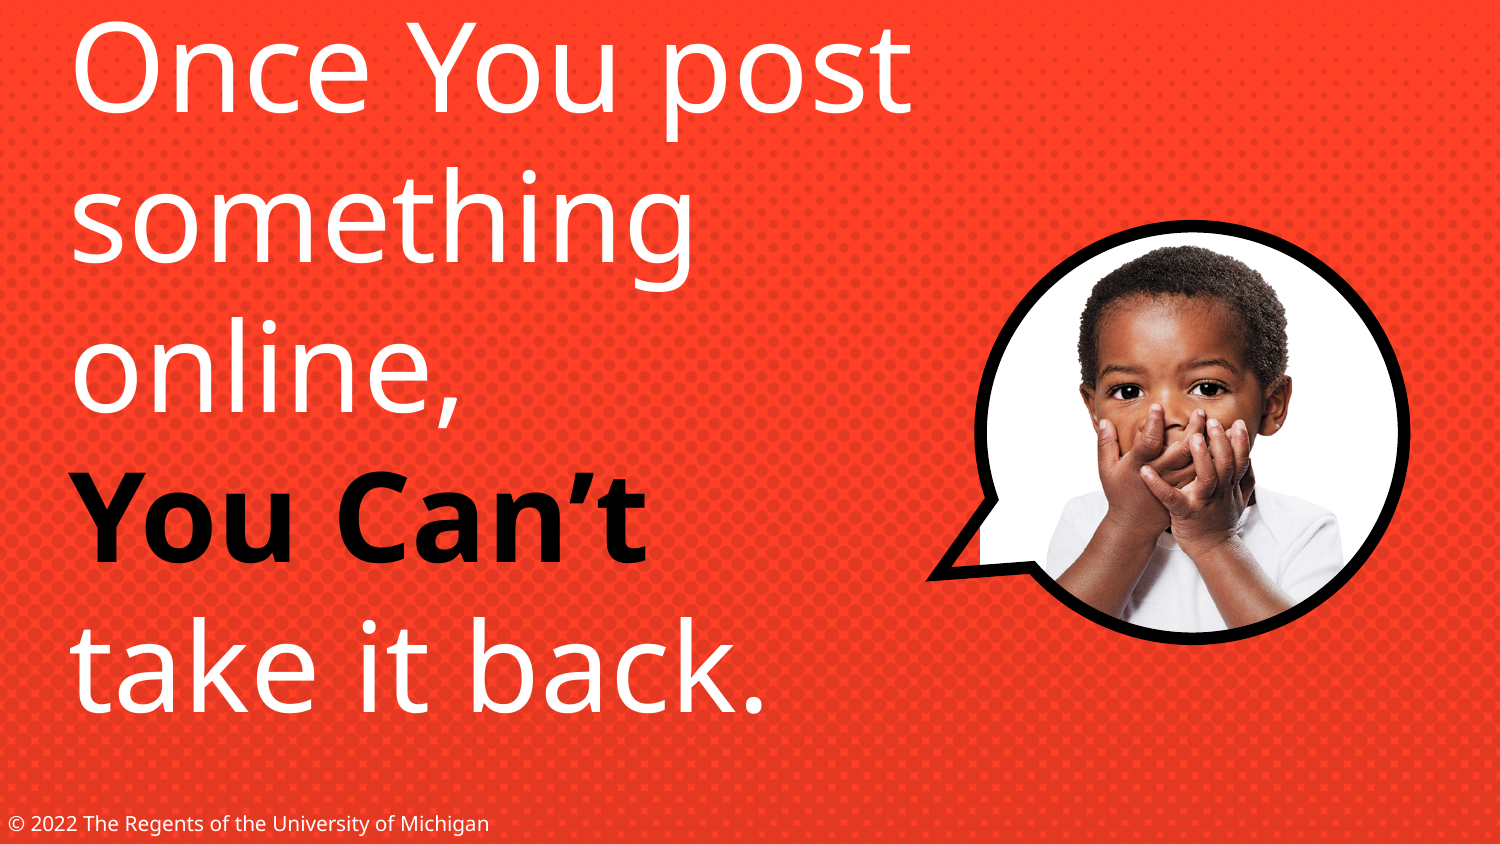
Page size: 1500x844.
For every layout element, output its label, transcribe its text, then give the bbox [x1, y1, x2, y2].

title Once You post something online, You Can’t take it back. [53, 562, 1103, 753]
picture [980, 225, 1405, 640]
text_box © 2022 The Regents of the University of Michigan [0, 803, 505, 844]
